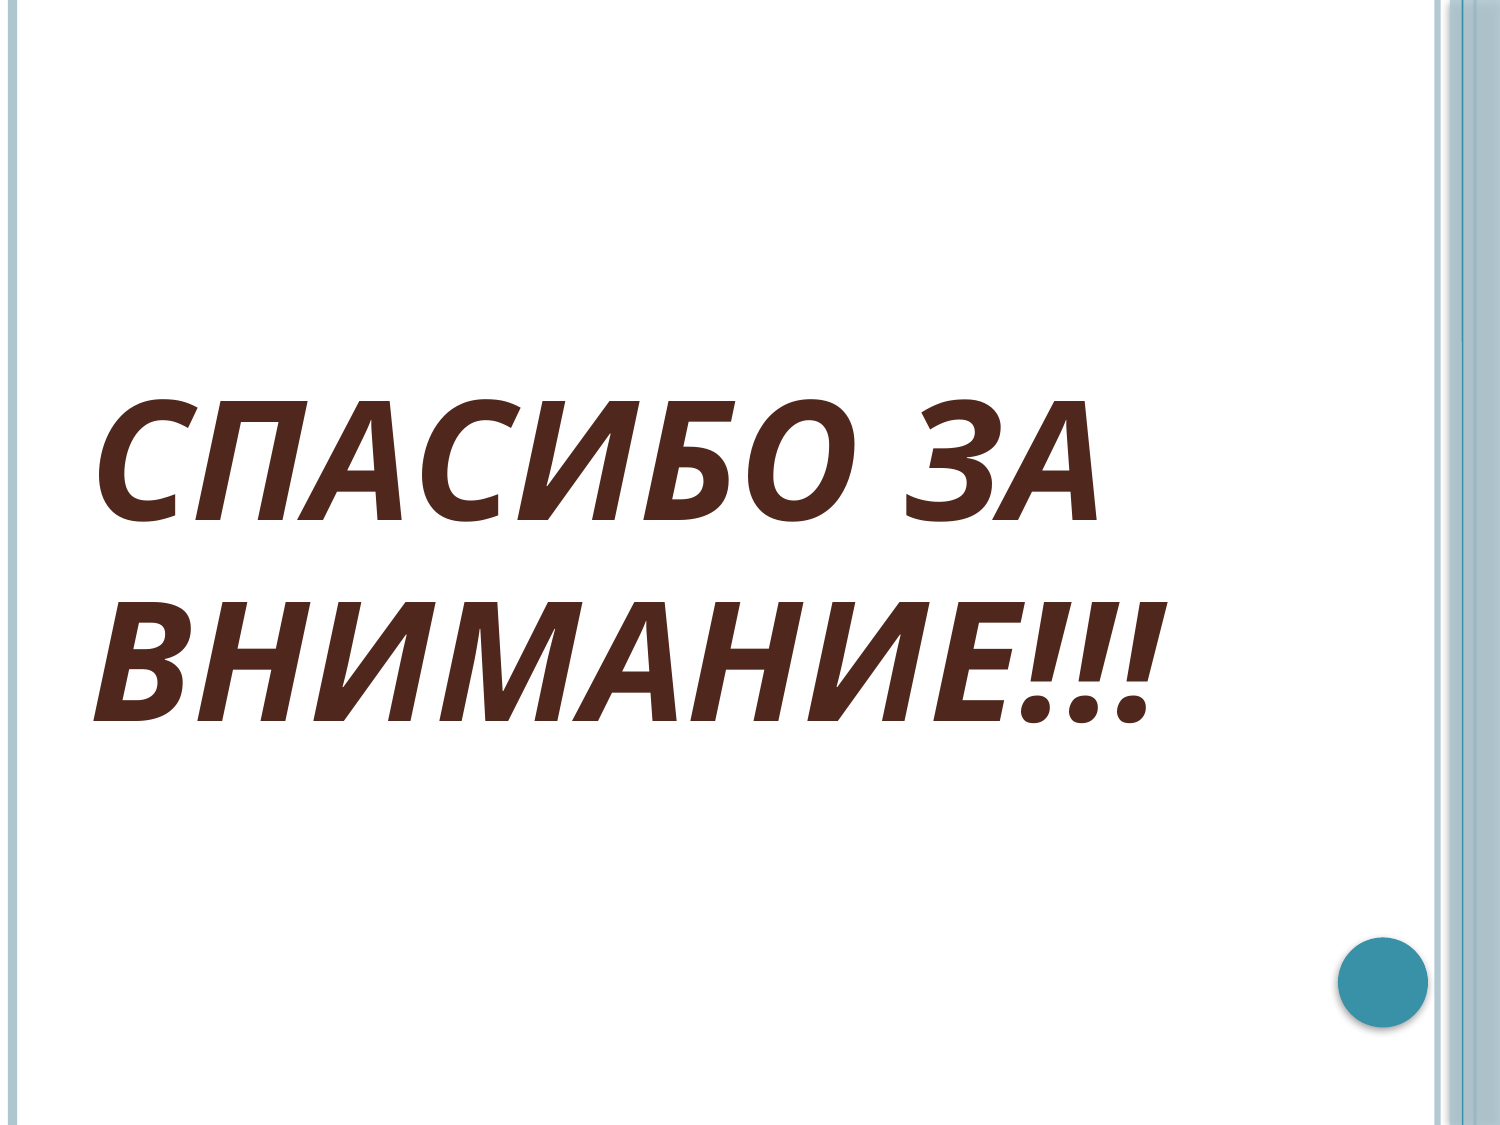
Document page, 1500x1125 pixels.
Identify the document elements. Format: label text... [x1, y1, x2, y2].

title Спасибо за внимание!!! [75, 45, 1300, 762]
